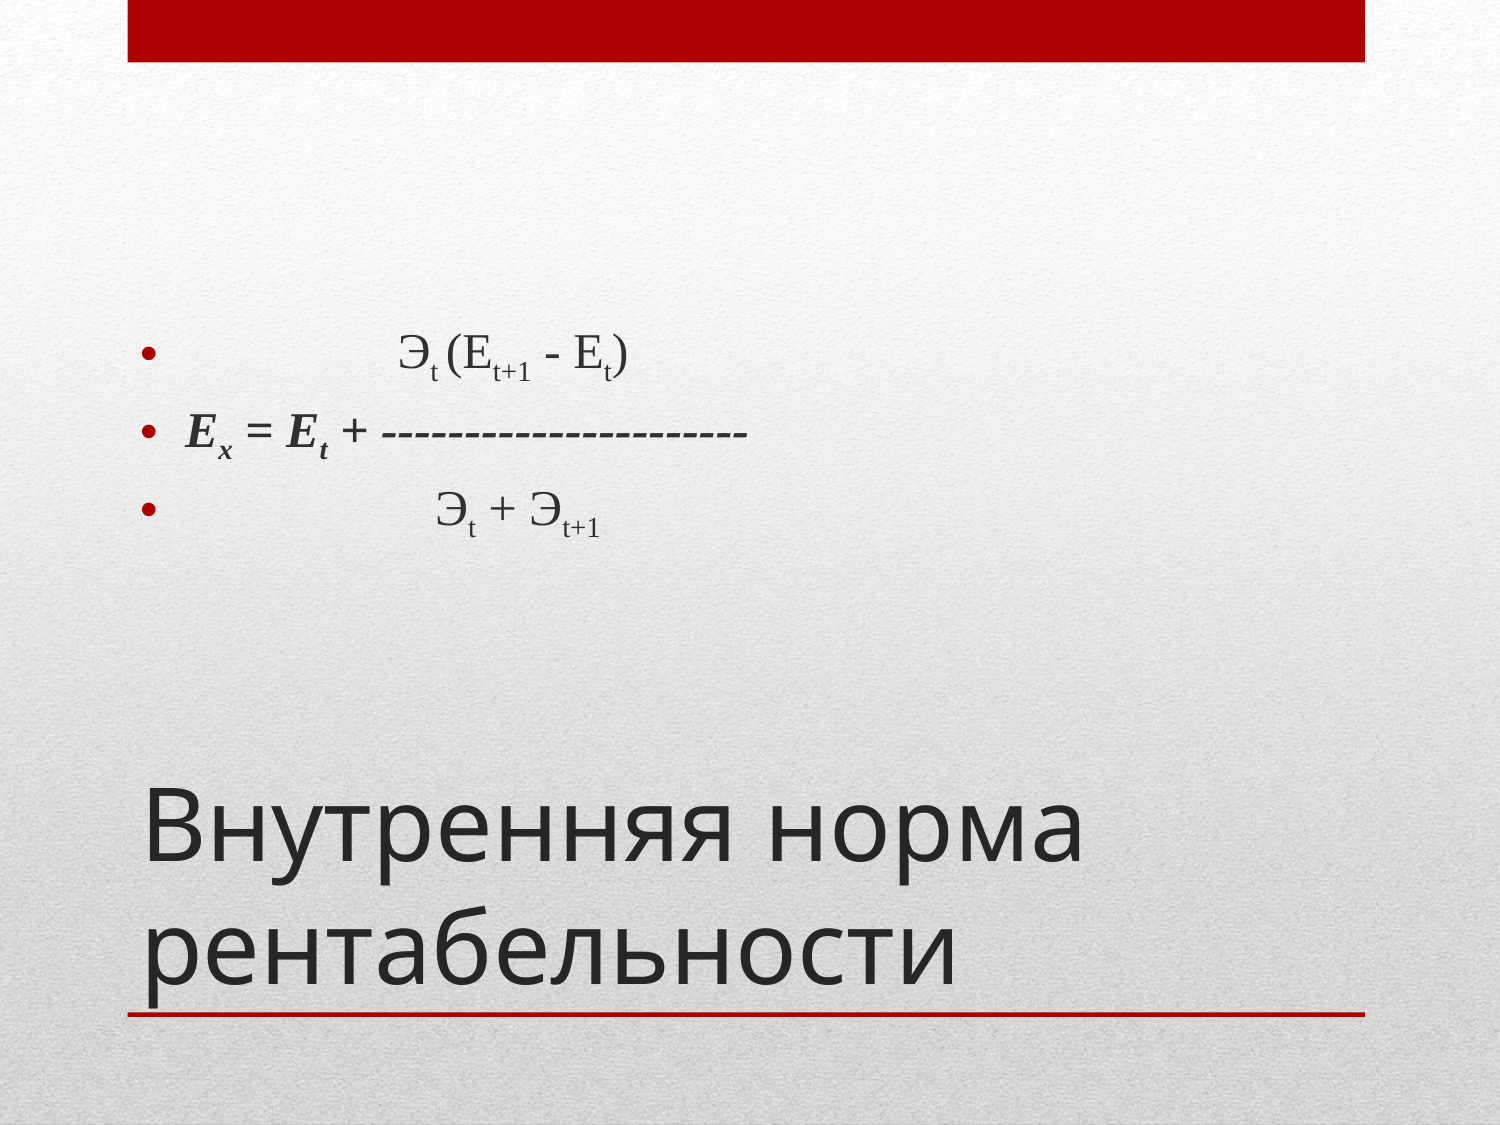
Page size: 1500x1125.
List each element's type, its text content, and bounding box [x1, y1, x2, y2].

list Эt (Et+1 - Et) Ex = Et + ---------------------- Эt + Эt+1 [125, 112, 1363, 750]
title Внутренняя норма рентабельности [125, 750, 1238, 1013]
